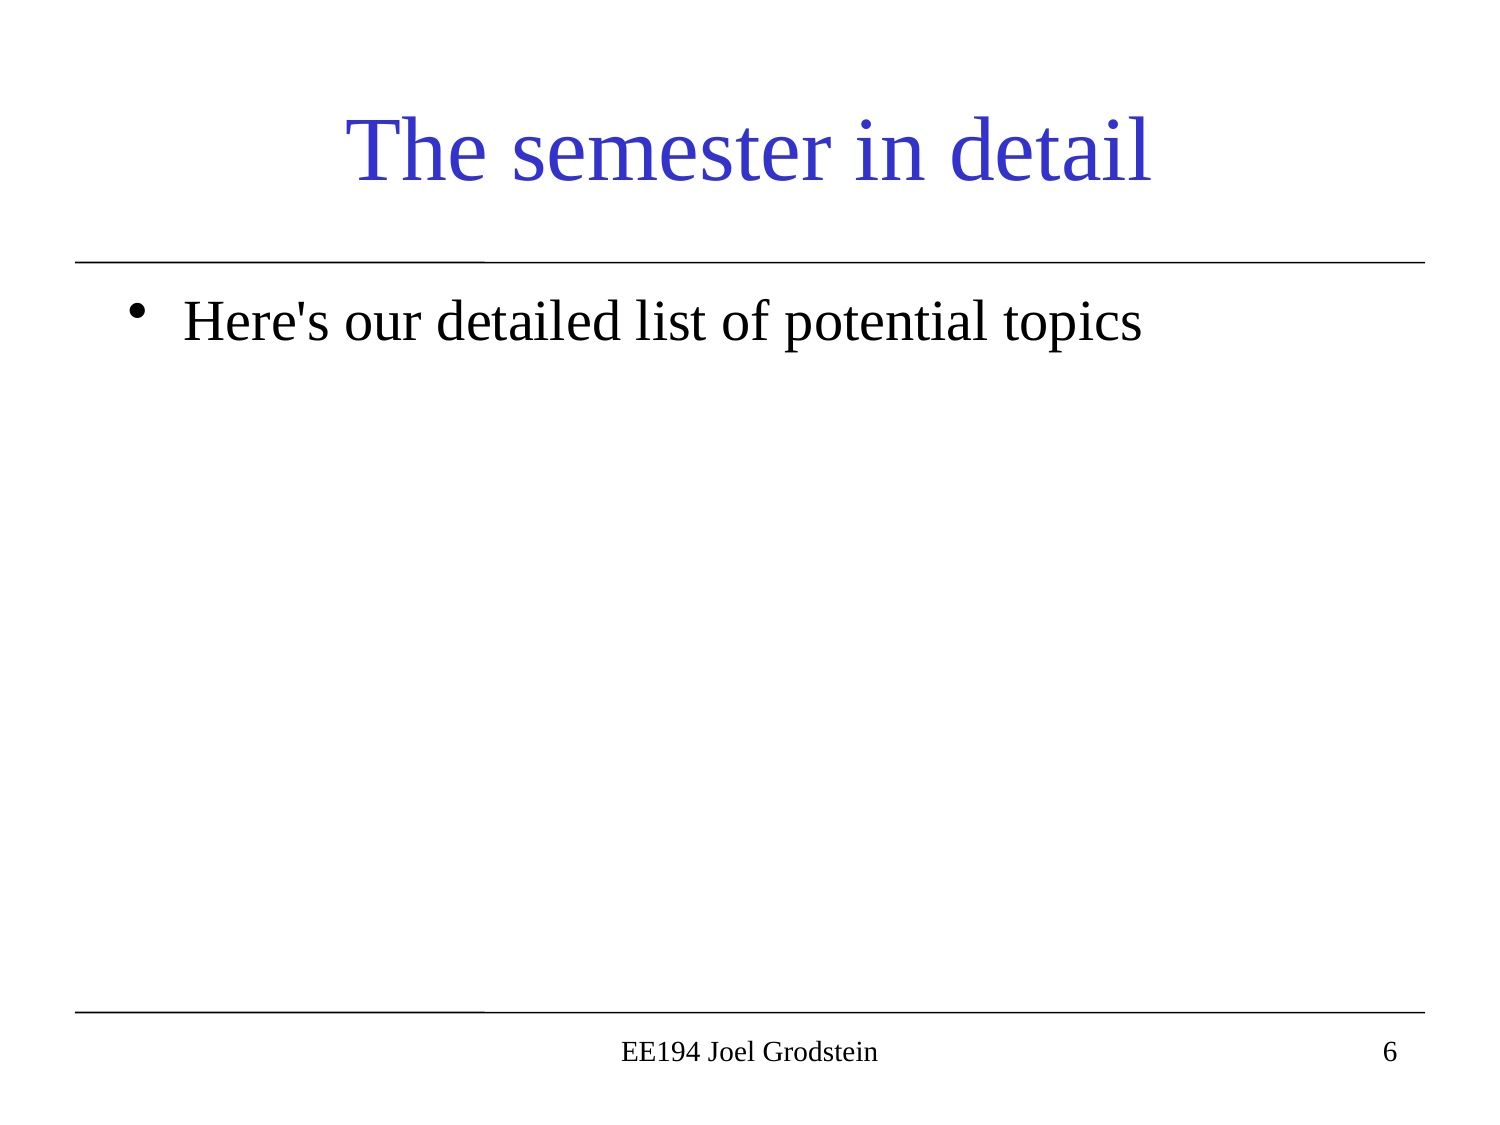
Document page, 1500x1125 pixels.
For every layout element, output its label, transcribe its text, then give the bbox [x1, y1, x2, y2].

footer EE194 Joel Grodstein [512, 1024, 988, 1101]
title The semester in detail [112, 50, 1388, 238]
list Here's our detailed list of potential topics [112, 275, 1388, 1000]
